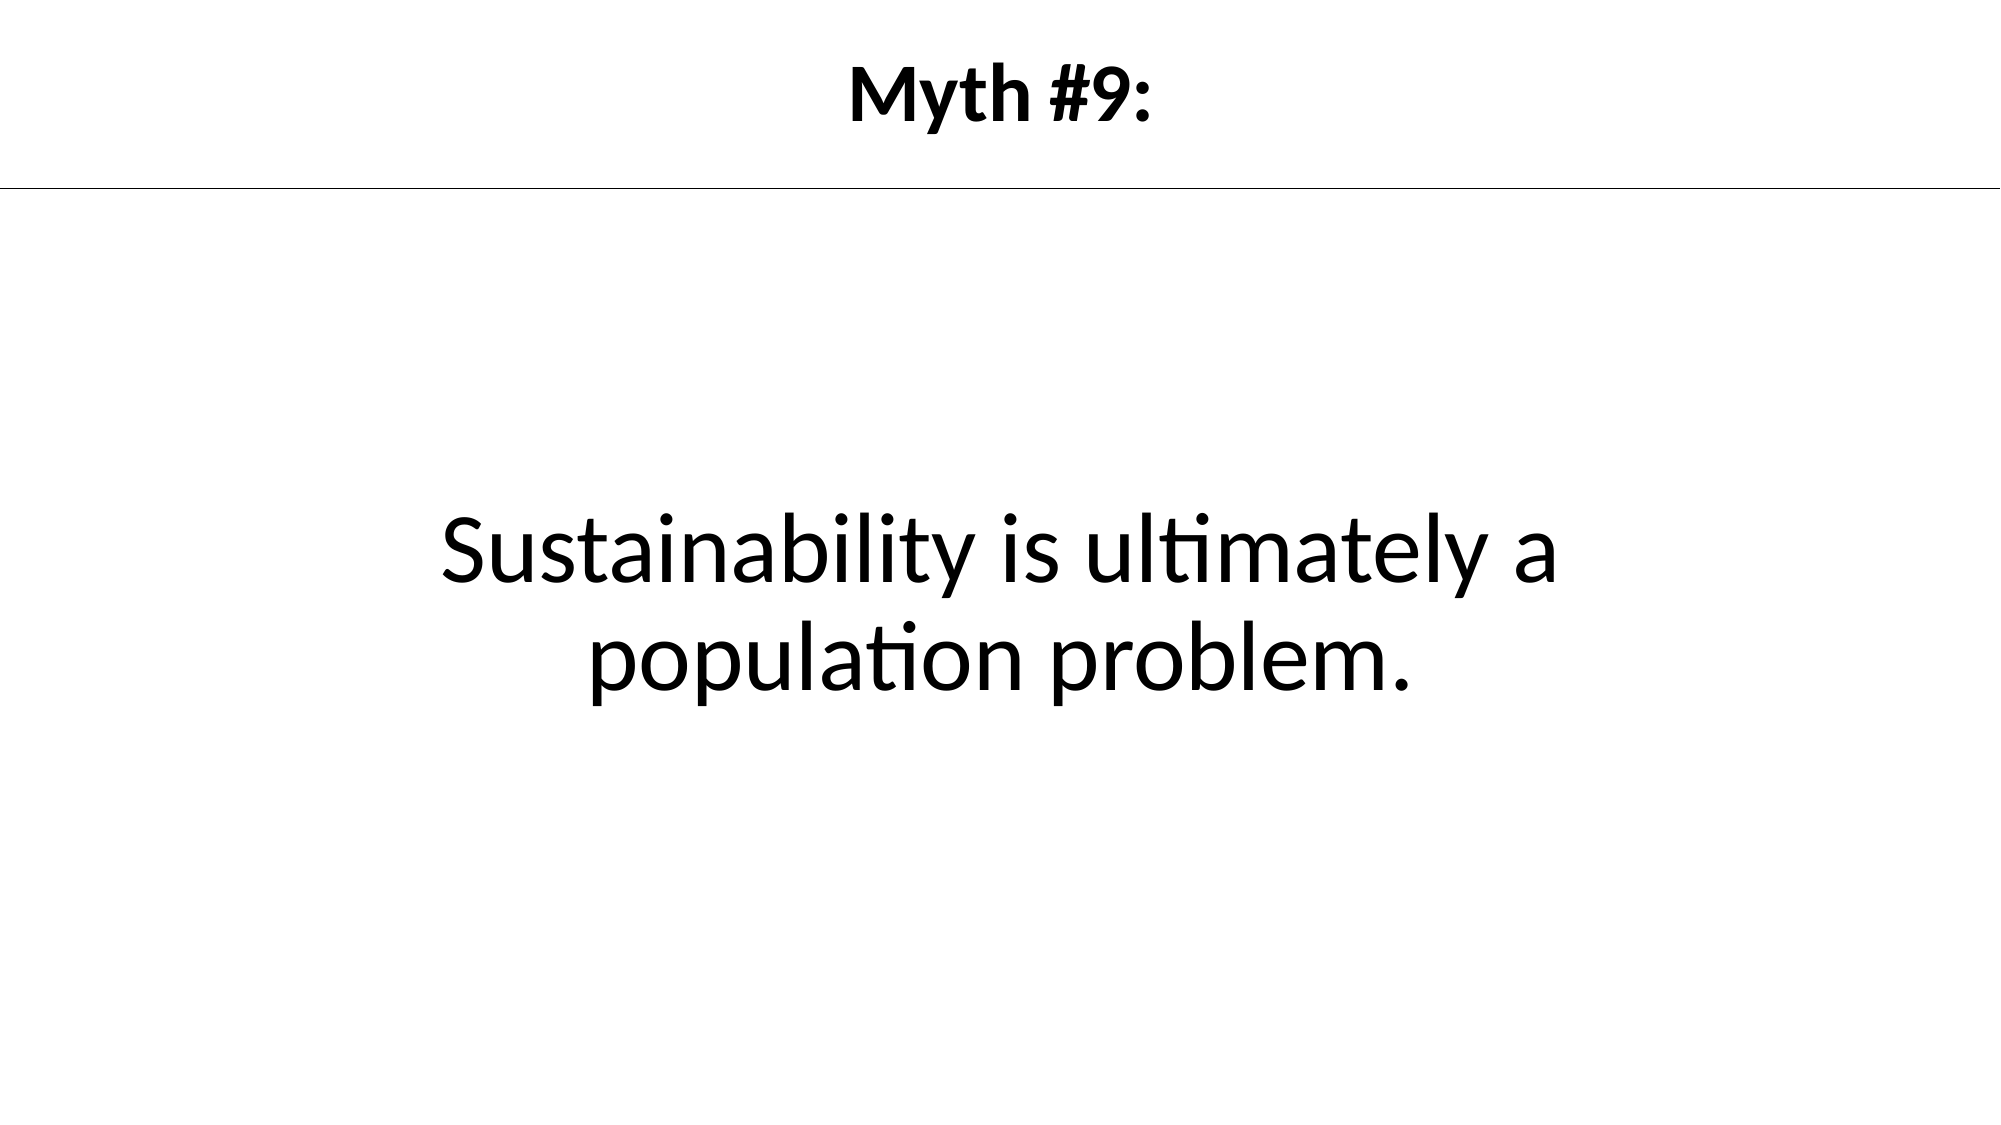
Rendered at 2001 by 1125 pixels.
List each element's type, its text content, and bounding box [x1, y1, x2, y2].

text_box Sustainability is ultimately a population problem. [208, 482, 1792, 712]
text_box Myth #9: [830, 30, 1170, 146]
